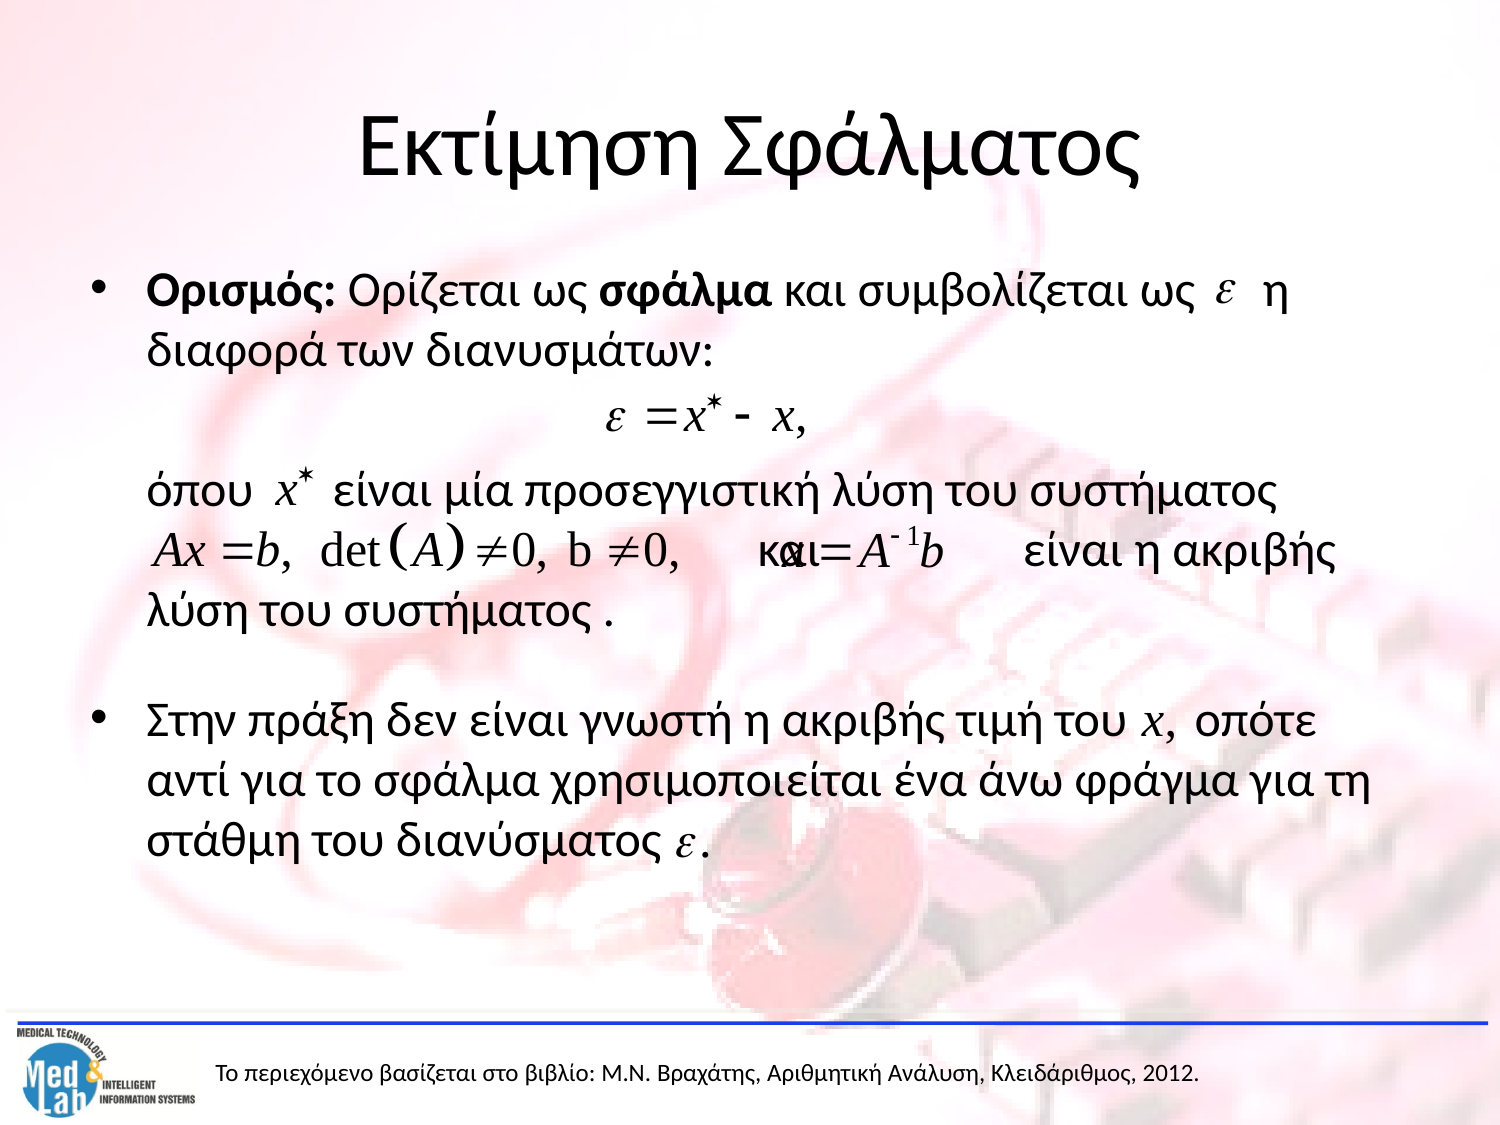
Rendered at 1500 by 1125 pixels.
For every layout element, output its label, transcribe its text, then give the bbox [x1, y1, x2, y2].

picture [17, 1028, 195, 1118]
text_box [771, 513, 952, 581]
list Ορισμός: Ορίζεται ως σφάλμα και συμβολίζεται ως η διαφορά των διανυσμάτων: όπου είναι μία προσεγγιστική λύση του συστήματος και είναι η ακριβής λύση του συστήματος . Στην πράξη δεν είναι γνωστή η ακριβής τιμή του οπότε αντί για το σφάλμα χρησιμοποιείται ένα άνω φράγμα για τη στάθμη του διανύσματος [75, 248, 1425, 1032]
title Εκτίμηση Σφάλματος [75, 45, 1425, 233]
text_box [265, 450, 321, 510]
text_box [597, 377, 815, 453]
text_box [141, 512, 688, 597]
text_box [666, 823, 718, 871]
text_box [1131, 702, 1187, 758]
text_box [1207, 269, 1250, 316]
